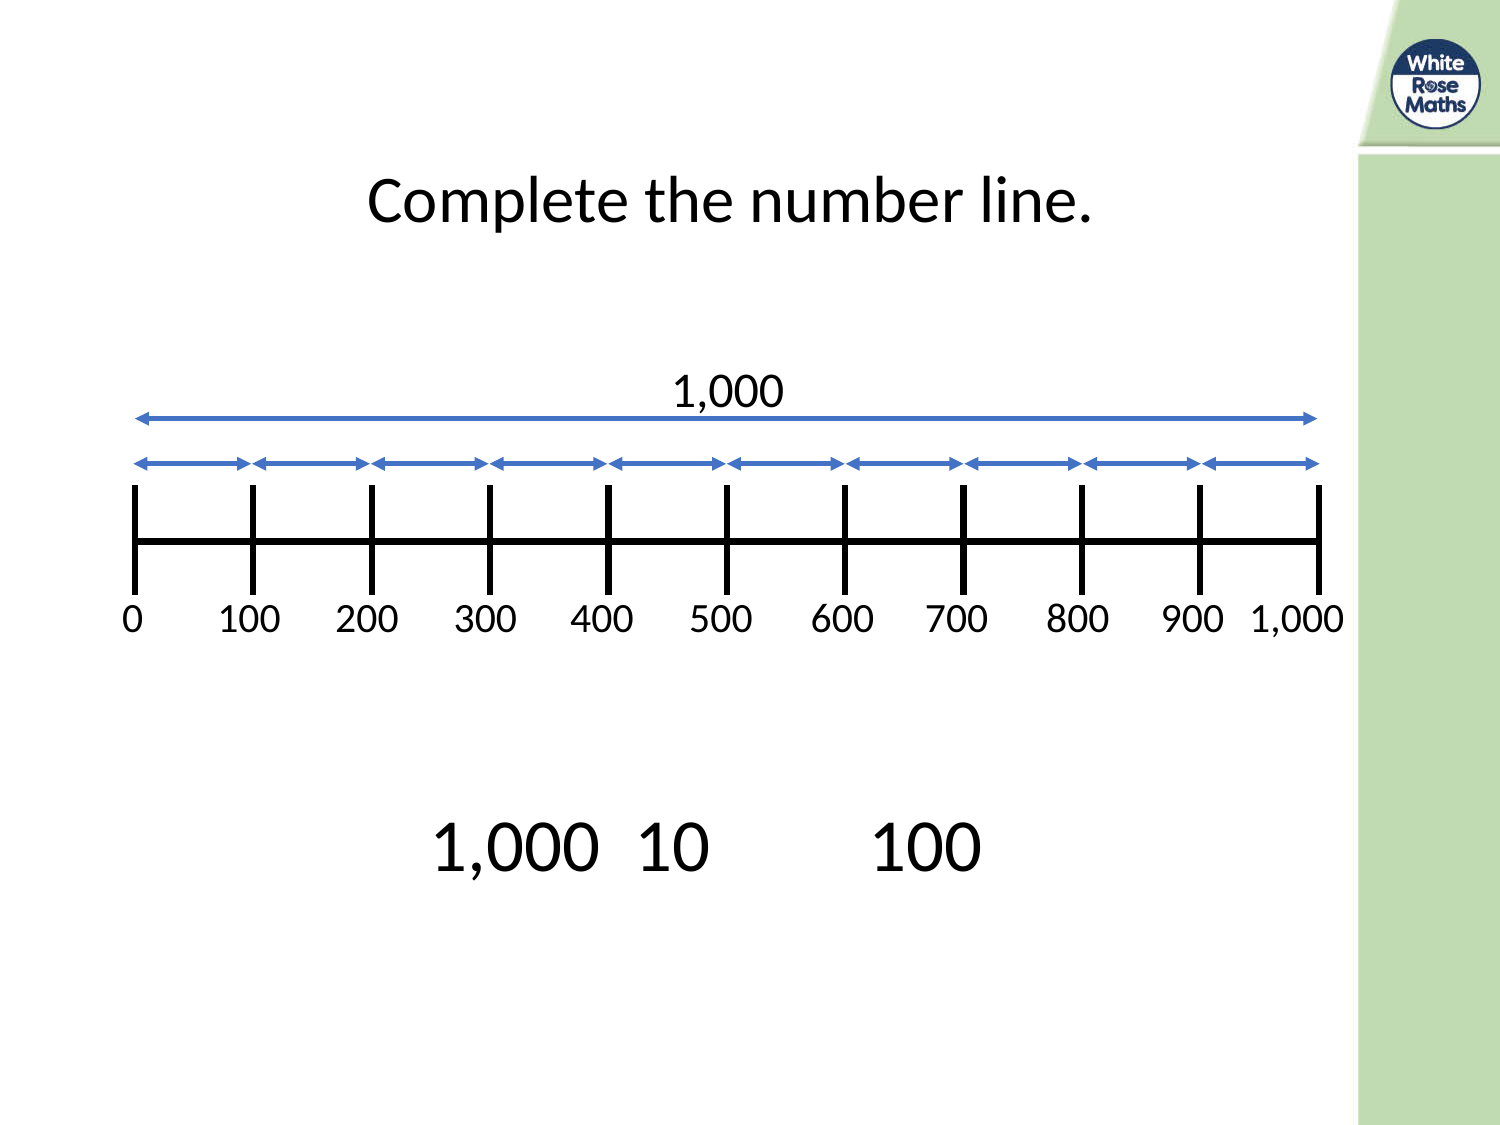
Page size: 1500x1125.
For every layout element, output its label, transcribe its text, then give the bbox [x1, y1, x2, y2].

text_box 900 [1145, 595, 1280, 649]
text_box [134, 485, 1319, 595]
text_box 500 [674, 595, 795, 649]
text_box 800 [1031, 595, 1145, 649]
text_box 1,000 [1280, 583, 1369, 649]
text_box 1,000 [655, 350, 809, 418]
text_box 700 [910, 595, 1031, 649]
text_box 200 [320, 595, 438, 649]
picture [0, 0, 1500, 1125]
text_box 400 [555, 595, 674, 649]
text_box 0 [107, 583, 202, 649]
text_box Complete the number line. [75, 148, 1388, 243]
text_box 100 [202, 595, 320, 649]
text_box 600 [795, 595, 910, 649]
text_box 100 [854, 789, 1010, 894]
text_box 1,000 [655, 419, 809, 425]
text_box 300 [438, 595, 555, 649]
